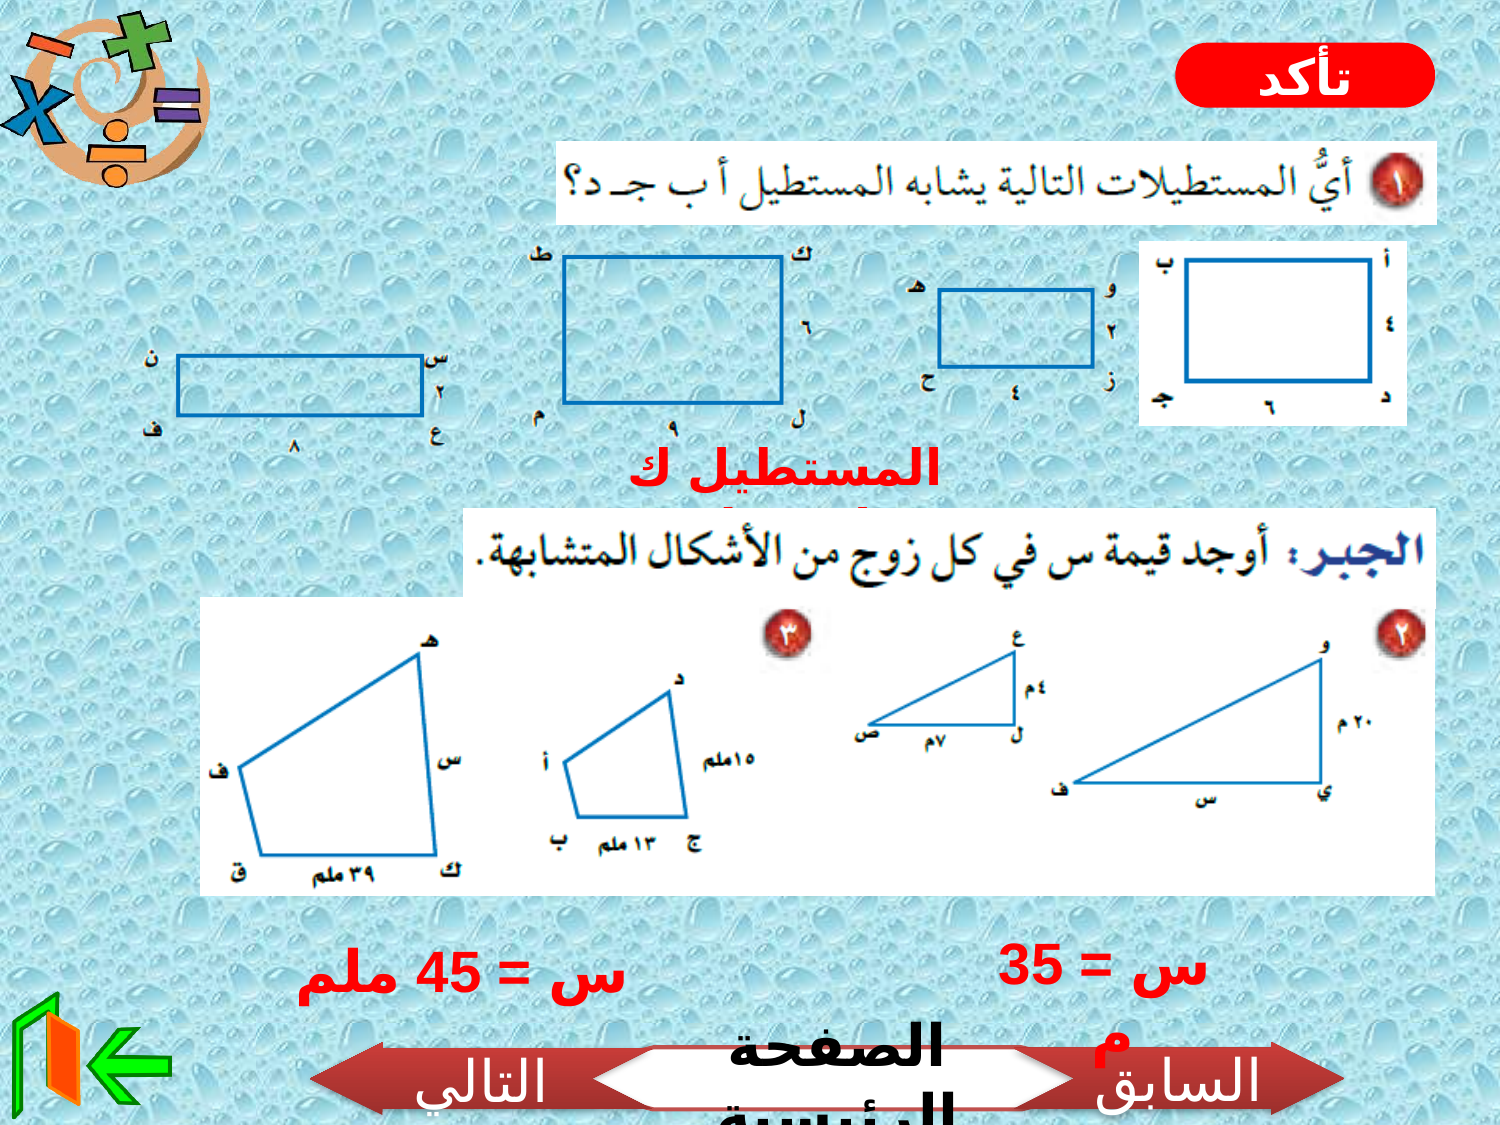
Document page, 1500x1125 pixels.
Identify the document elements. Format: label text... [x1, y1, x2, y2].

picture [0, 0, 1500, 1125]
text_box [309, 1041, 1345, 1116]
picture [828, 1116, 923, 1125]
picture [745, 1116, 817, 1125]
text_box س = 45 ملم [277, 927, 647, 1012]
text_box المستطيل ك ل م ط [602, 495, 969, 506]
text_box س = 35 م [961, 919, 1249, 1040]
picture [933, 1116, 943, 1125]
text_box تأكد [1173, 40, 1438, 110]
